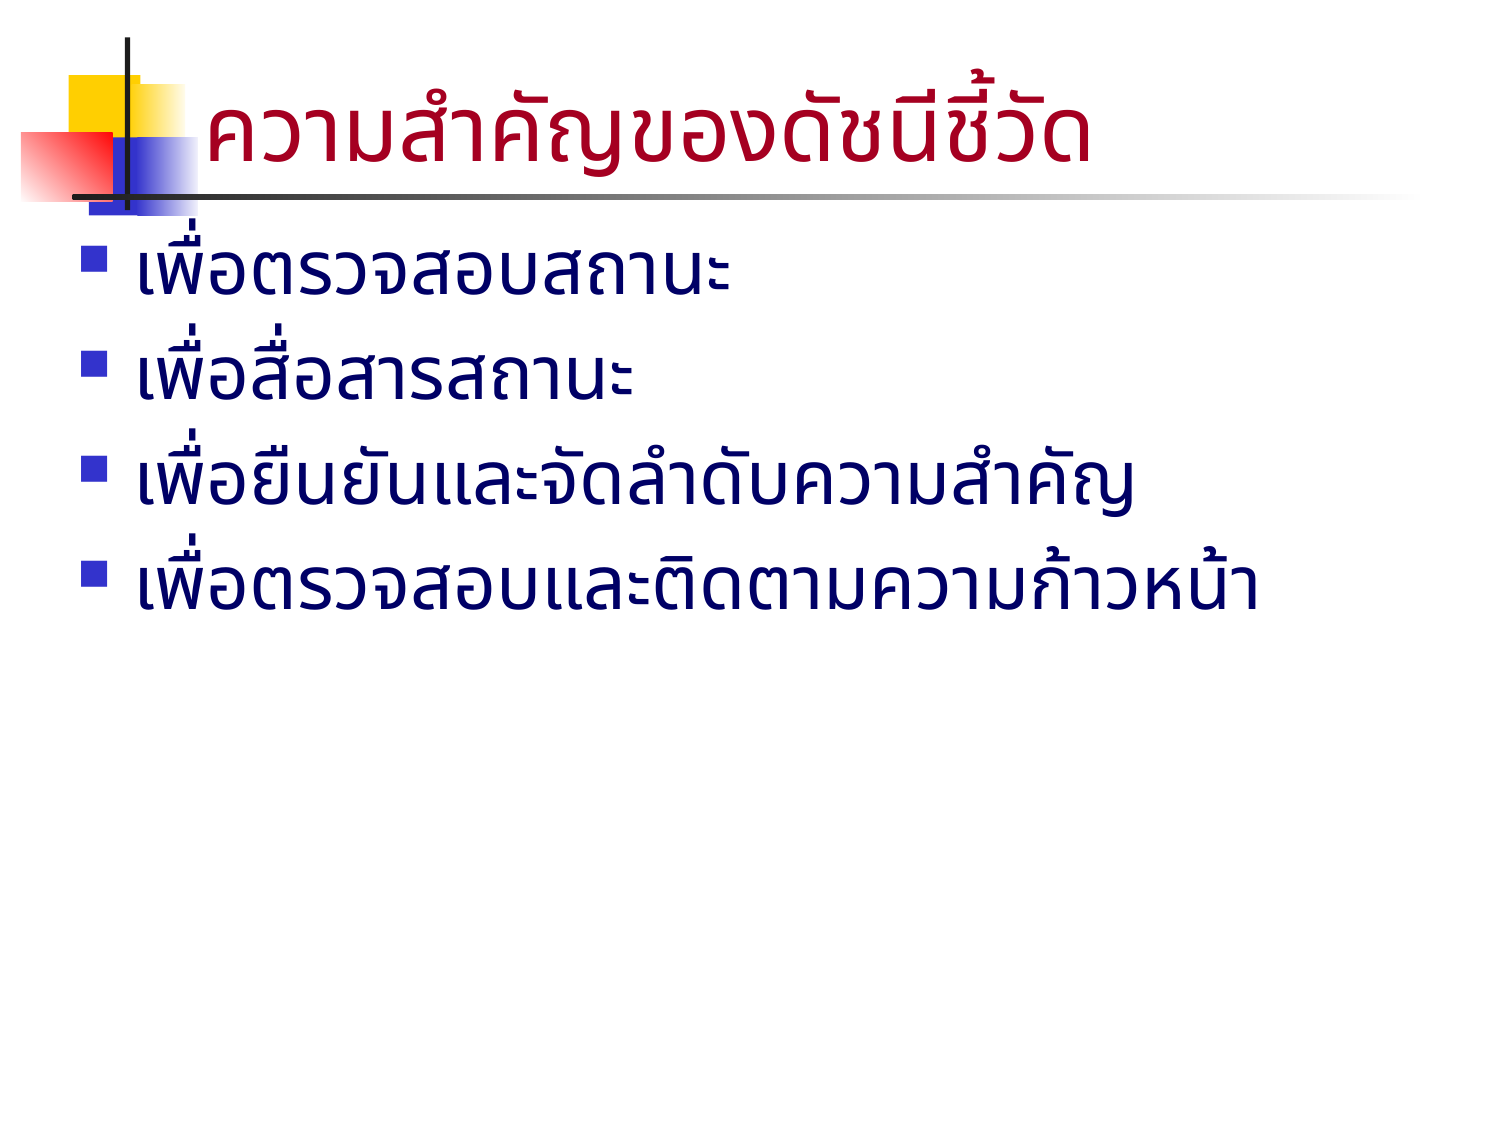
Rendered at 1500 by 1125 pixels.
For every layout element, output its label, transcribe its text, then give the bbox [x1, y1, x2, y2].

list เพื่อตรวจสอบสถานะ เพื่อสื่อสารสถานะ เพื่อยืนยันและจัดลำดับความสำคัญ เพื่อตรวจสอบและติดตามความก้าวหน้า [62, 212, 1470, 1051]
title ความสำคัญของดัชนีชี้วัด [188, 34, 1468, 188]
